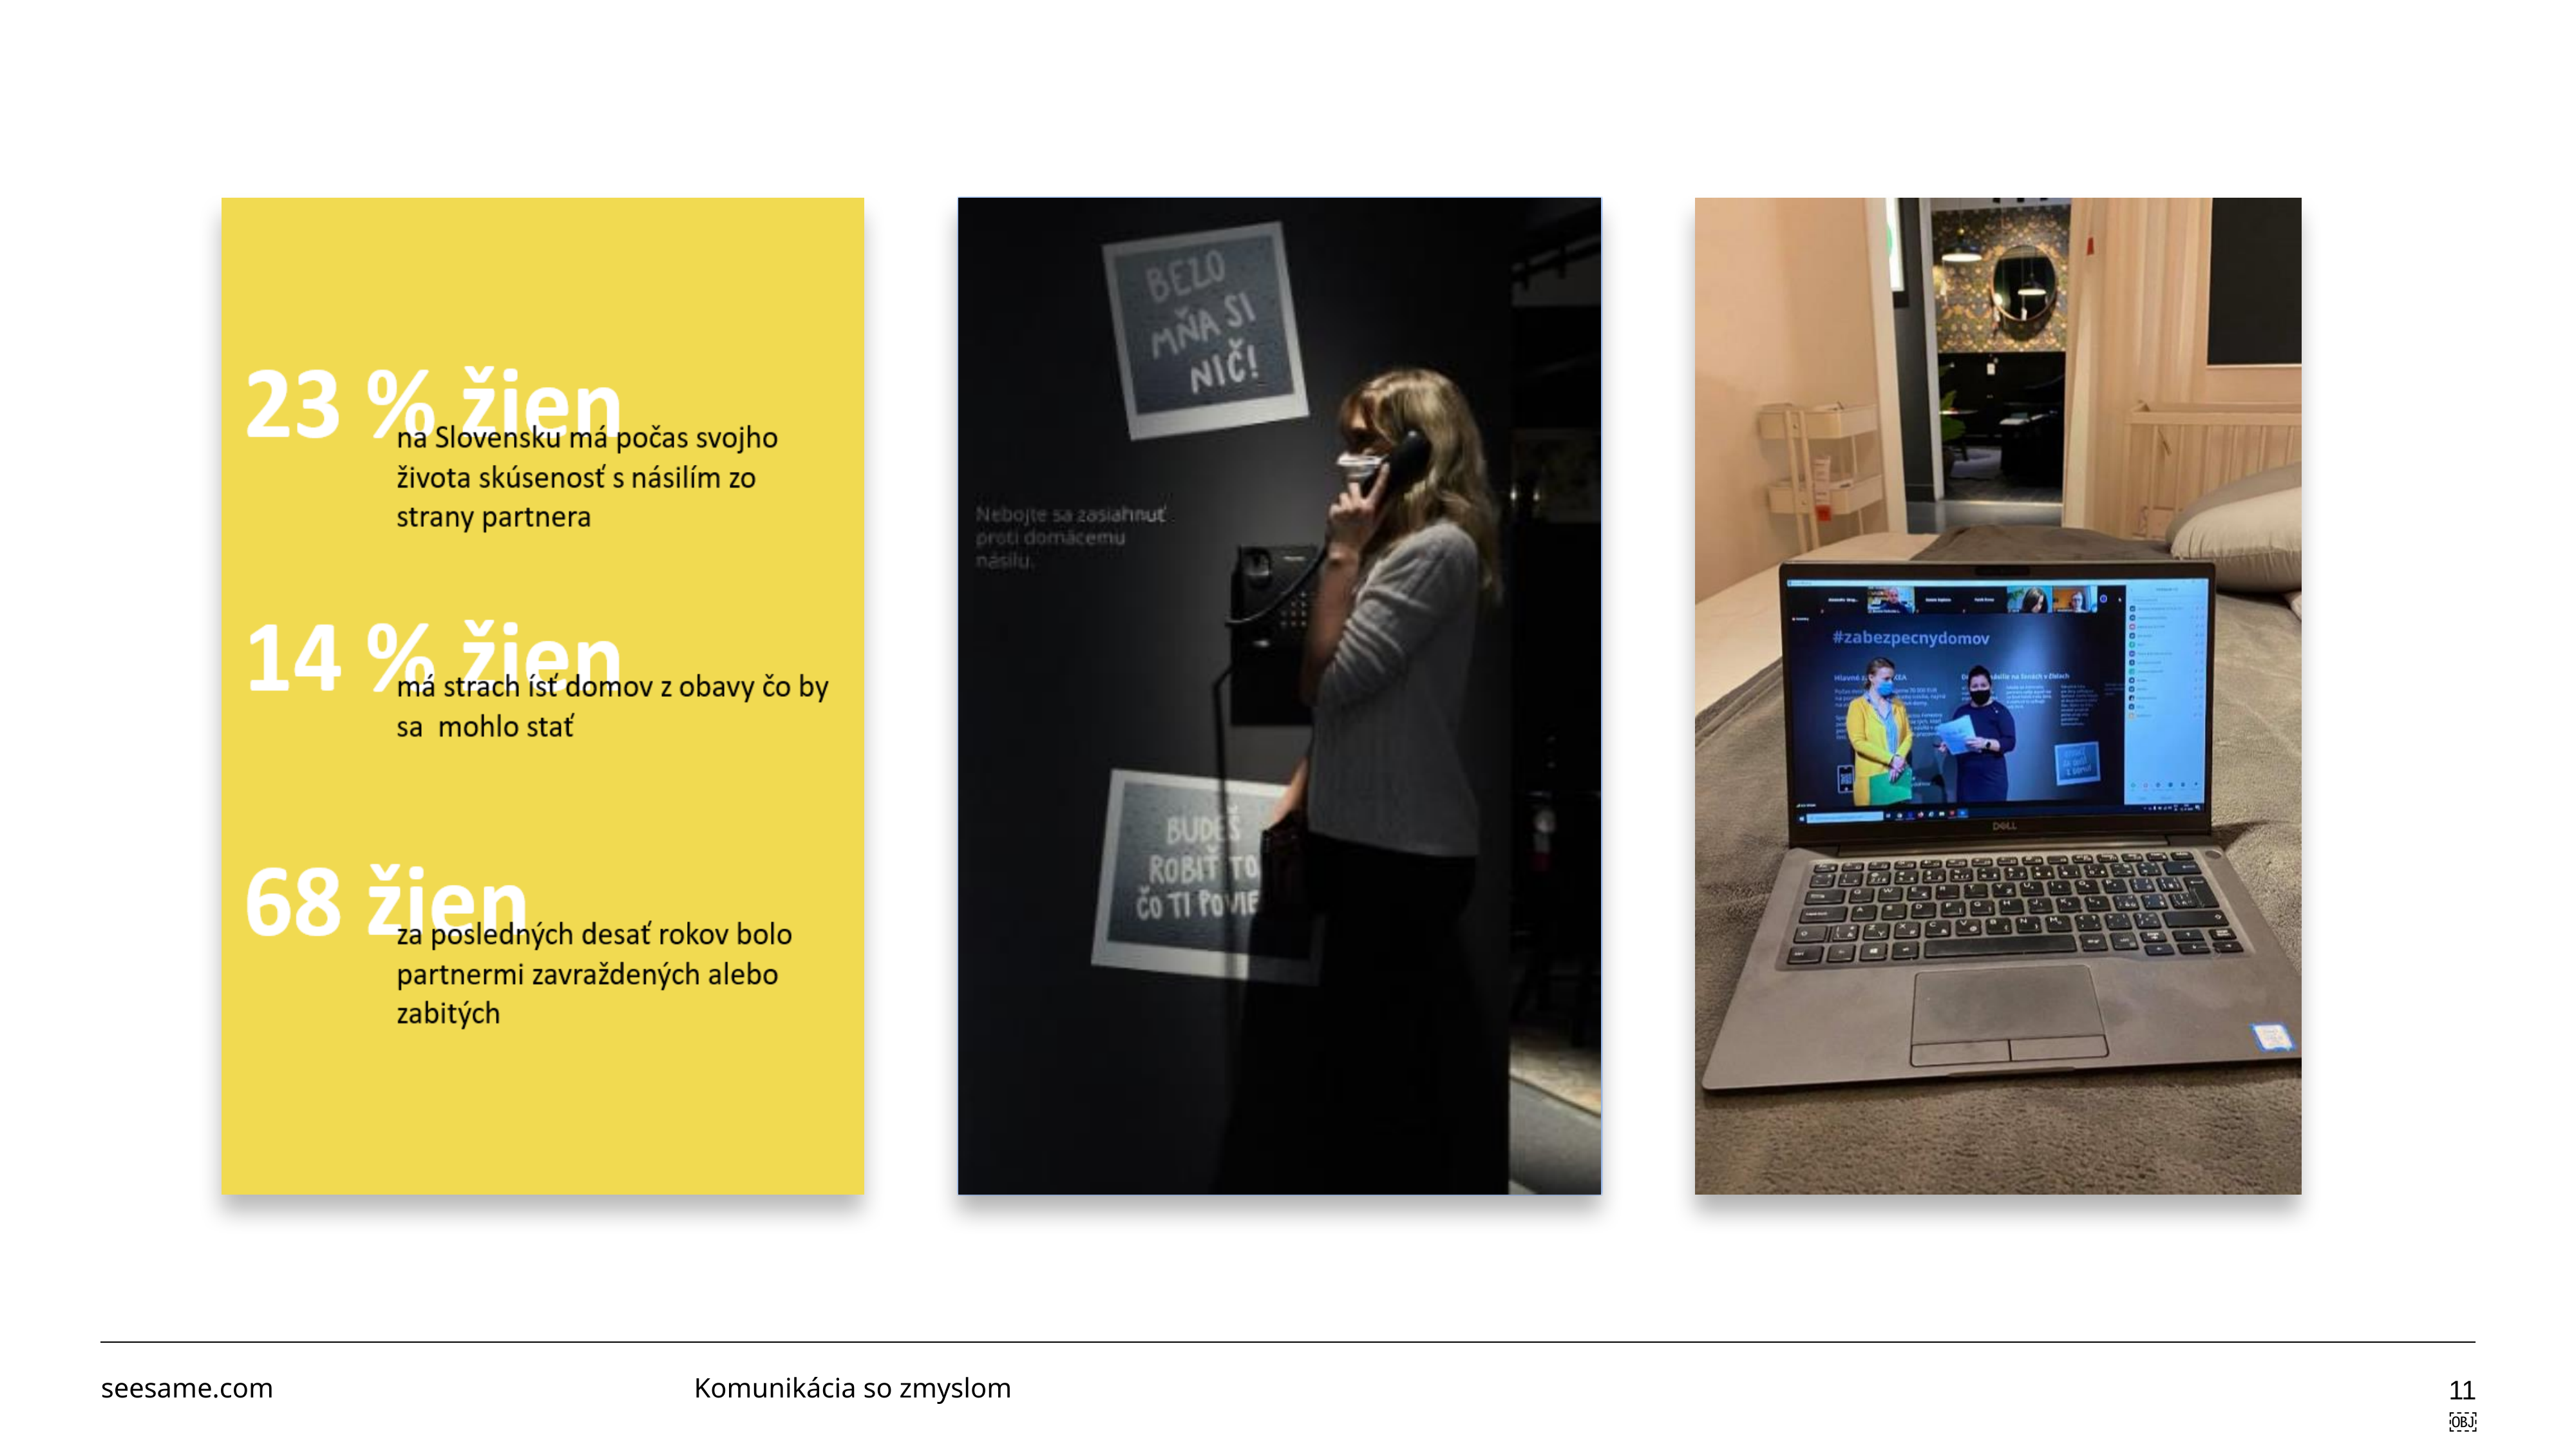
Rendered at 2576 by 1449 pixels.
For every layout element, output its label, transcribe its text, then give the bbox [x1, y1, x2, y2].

text_box seesame.com [100, 1368, 612, 1410]
picture [958, 197, 1602, 1195]
picture [1695, 197, 2302, 1195]
text_box Komunikácia so zmyslom [694, 1368, 1206, 1410]
text_box 11￼ [2435, 1368, 2481, 1409]
picture [221, 197, 864, 1195]
